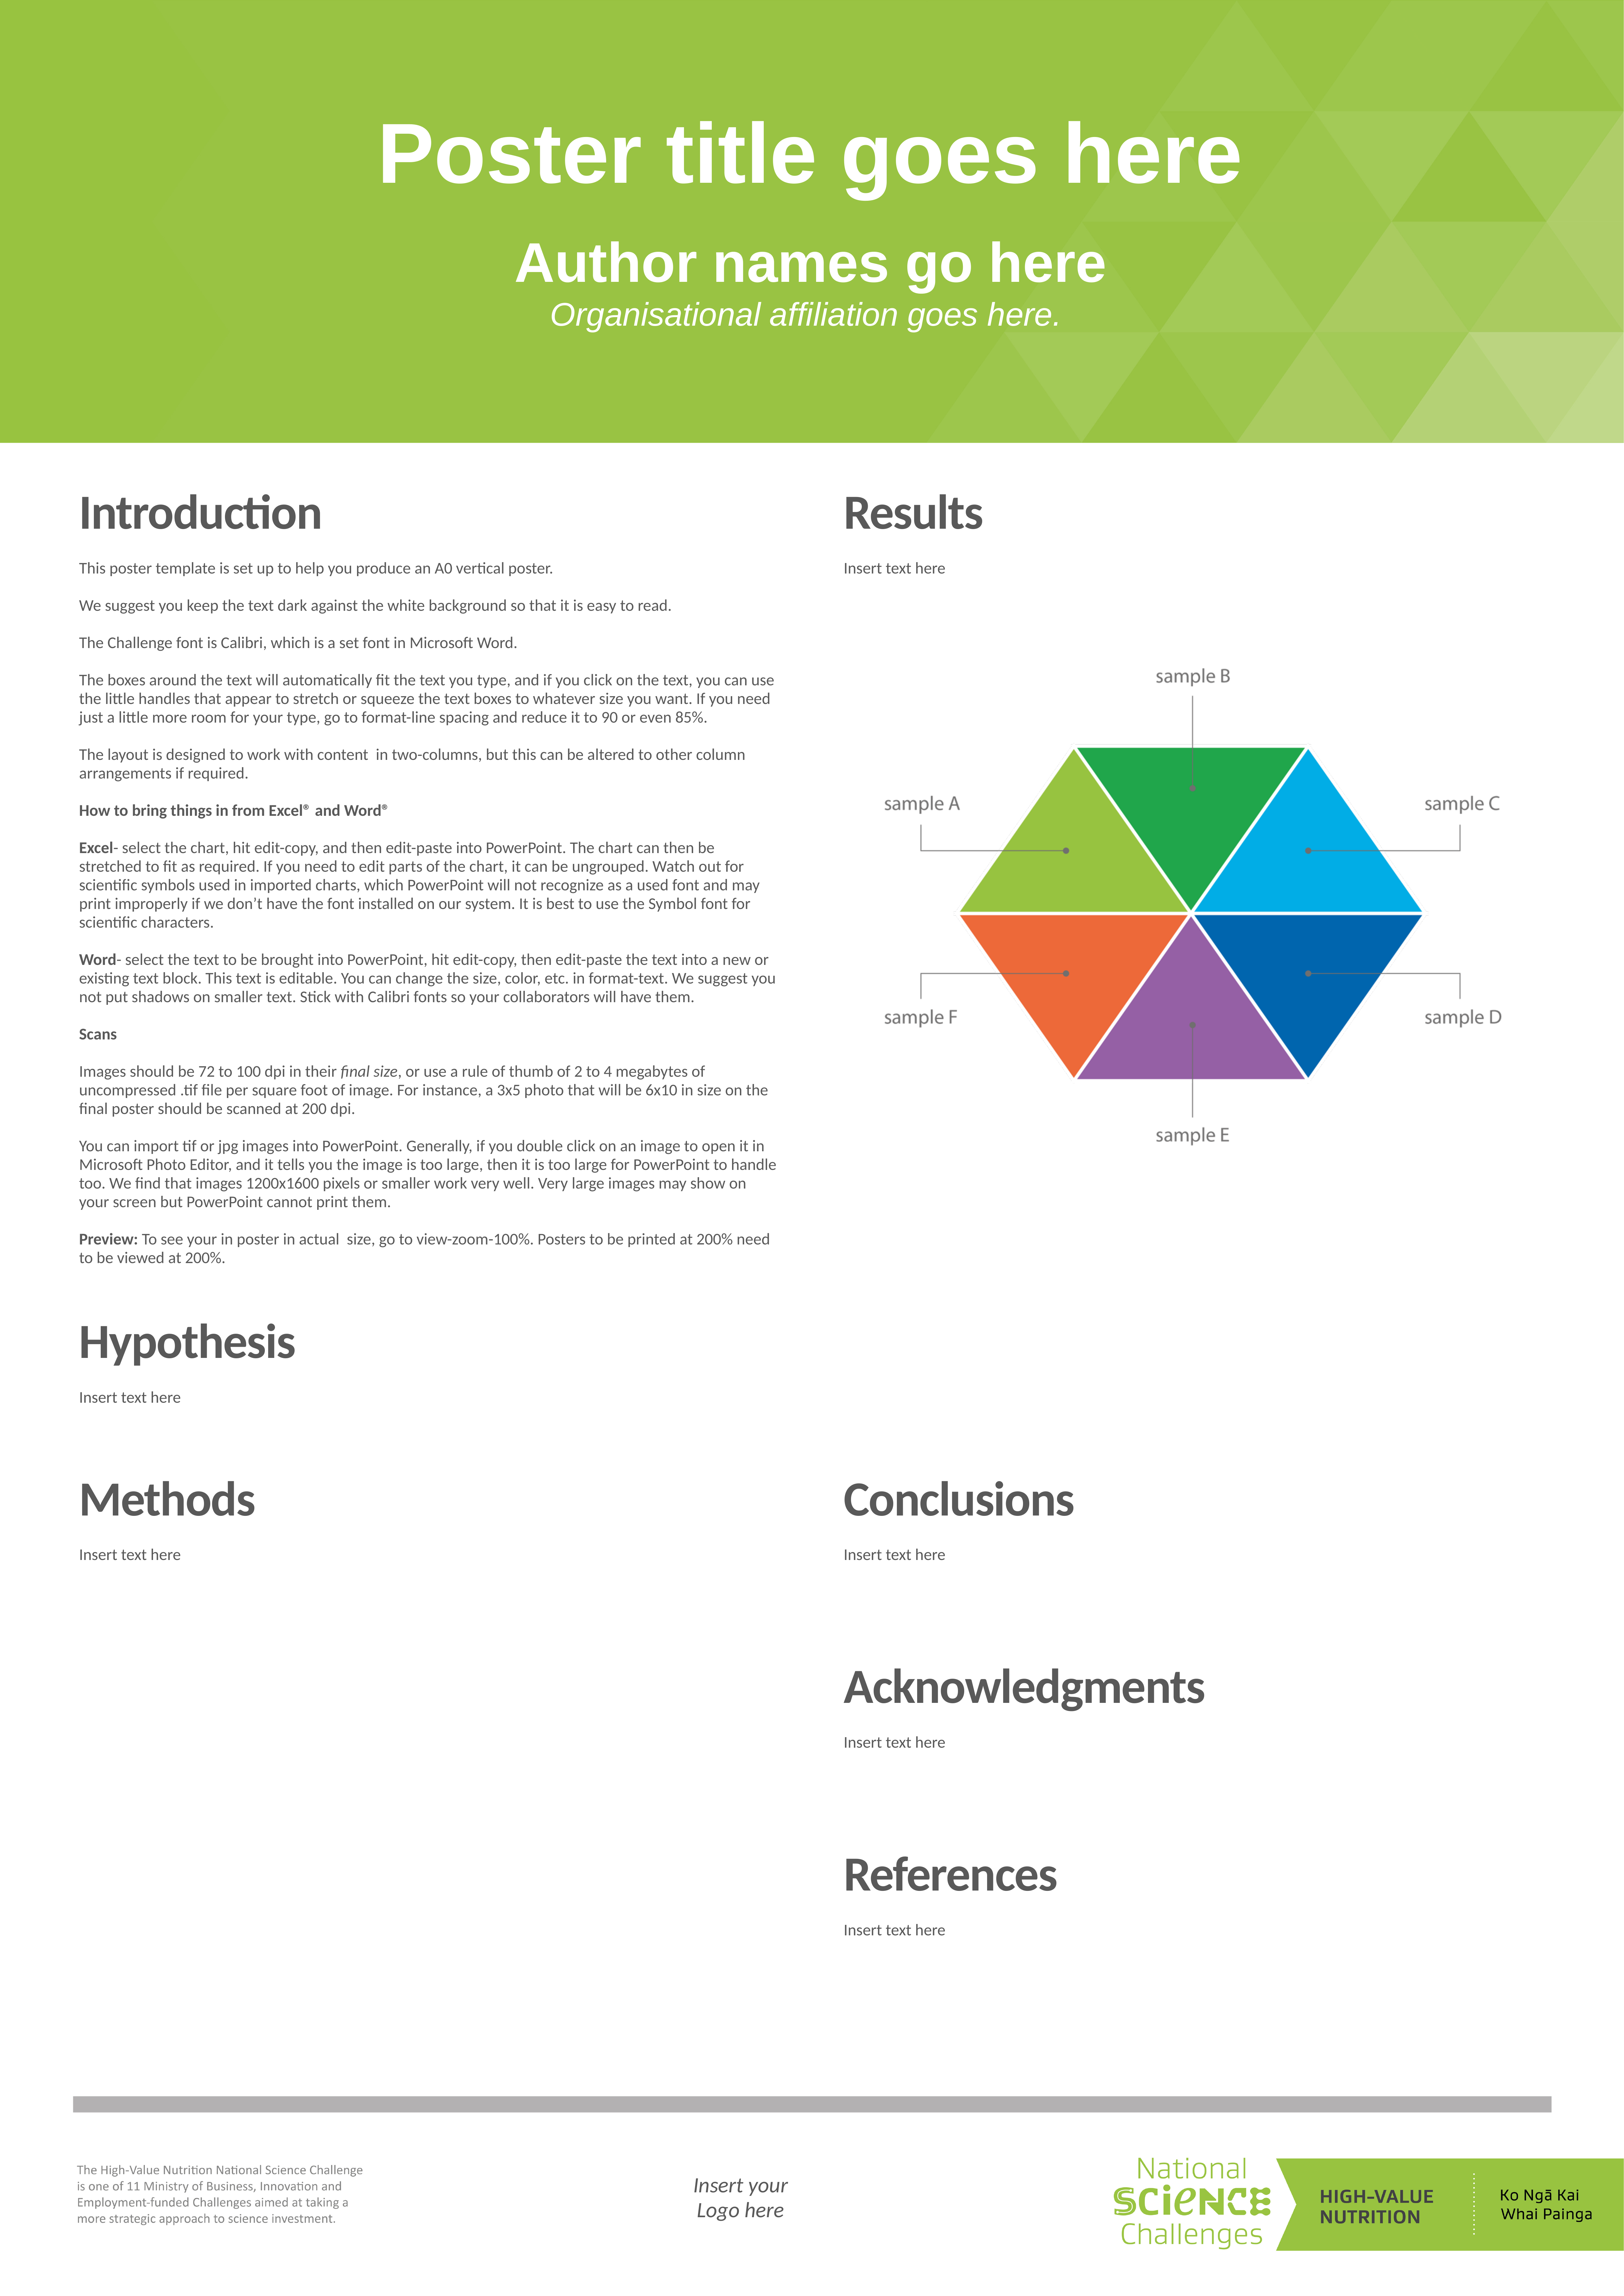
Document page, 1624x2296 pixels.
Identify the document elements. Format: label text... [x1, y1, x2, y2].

text_box Conclusions Insert text here [839, 1468, 1547, 1567]
picture [883, 665, 1502, 1147]
text_box Hypothesis Insert text here [74, 1311, 782, 1409]
text_box References Insert text here [839, 1843, 1547, 1942]
text_box Introduction This poster template is set up to help you produce an A0 vertical poster. We suggest you keep the text dark against the white background so that it is easy to read. The Challenge font is Calibri, which is a set font in Microsoft Word. The boxes around the text will automatically fit the text you type, and if you click on the text, you can use the little handles that appear to stretch or squeeze the text boxes to whatever size you want. If you need just a little more room for your type, go to format-line spacing and reduce it to 90 or even 85%. The layout is designed to work with content in two-columns, but this can be altered to other column arrangements if required. How to bring things in from Excel® and Word® Excel- select the chart, hit edit-copy, and then edit-paste into PowerPoint. The chart can then be stretched to fit as required. If you need to edit parts of the chart, it can be ungrouped. Watch out for scientific symbols used in imported charts, which PowerPoint will not recognize as a used font and may print improperly if we don’t have the font installed on our system. It is best to use the Symbol font for scientific characters. Word- select the text to be brought into PowerPoint, hit edit-copy, then edit-paste the text into a new or existing text block. This text is editable. You can change the size, color, etc. in format-text. We suggest you not put shadows on smaller text. Stick with Calibri fonts so your collaborators will have them. Scans Images should be 72 to 100 dpi in their final size, or use a rule of thumb of 2 to 4 megabytes of uncompressed .tif file per square foot of image. For instance, a 3x5 photo that will be 6x10 in size on the final poster should be scanned at 200 dpi. You can import tif or jpg images into PowerPoint. Generally, if you double click on an image to open it in Microsoft Photo Editor, and it tells you the image is too large, then it is too large for PowerPoint to handle too. We find that images 1200x1600 pixels or smaller work very well. Very large images may show on your screen but PowerPoint cannot print them. Preview: To see your in poster in actual size, go to view-zoom-100%. Posters to be printed at 200% need to be viewed at 200%. [74, 482, 782, 1269]
text_box Results Insert text here [839, 482, 1547, 580]
text_box Methods Insert text here [74, 1468, 782, 1567]
text_box Acknowledgments Insert text here [839, 1656, 1547, 1754]
text_box Insert your Logo here [670, 2170, 811, 2225]
text_box Poster title goes here Author names go here Organisational affiliation goes here. [58, 95, 1564, 335]
